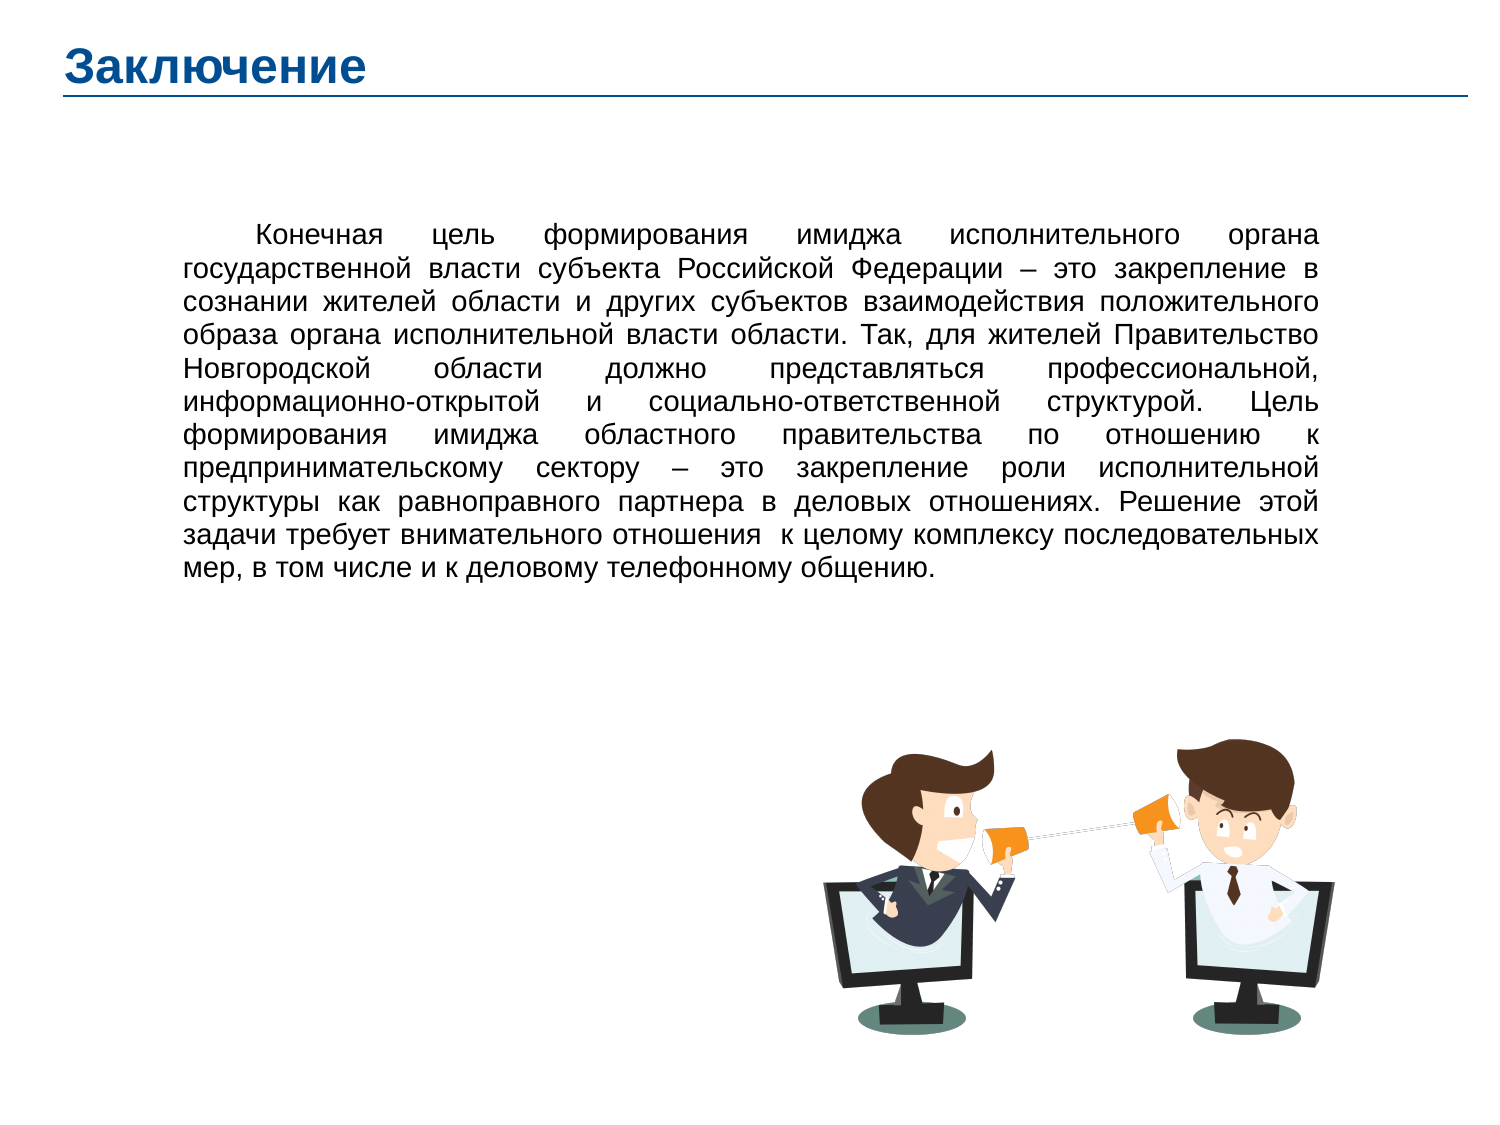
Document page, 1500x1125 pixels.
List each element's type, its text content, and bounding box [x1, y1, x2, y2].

picture [823, 739, 1335, 1035]
title Заключение [49, 43, 1376, 91]
text_box Конечная цель формирования имиджа исполнительного органа государственной власти субъекта Российской Федерации – это закрепление в сознании жителей области и других субъектов взаимодействия положительного образа органа исполнительной власти области. Так, для жителей Правительство Новгородской области должно представляться профессиональной, информационно-открытой и социально-ответственной структурой. Цель формирования имиджа областного правительства по отношению к предпринимательскому сектору – это закрепление роли исполнительной структуры как равноправного партнера в деловых отношениях. Решение этой задачи требует внимательного отношения к целому комплексу последовательных мер, в том числе и к деловому телефонному общению. [168, 209, 1335, 592]
